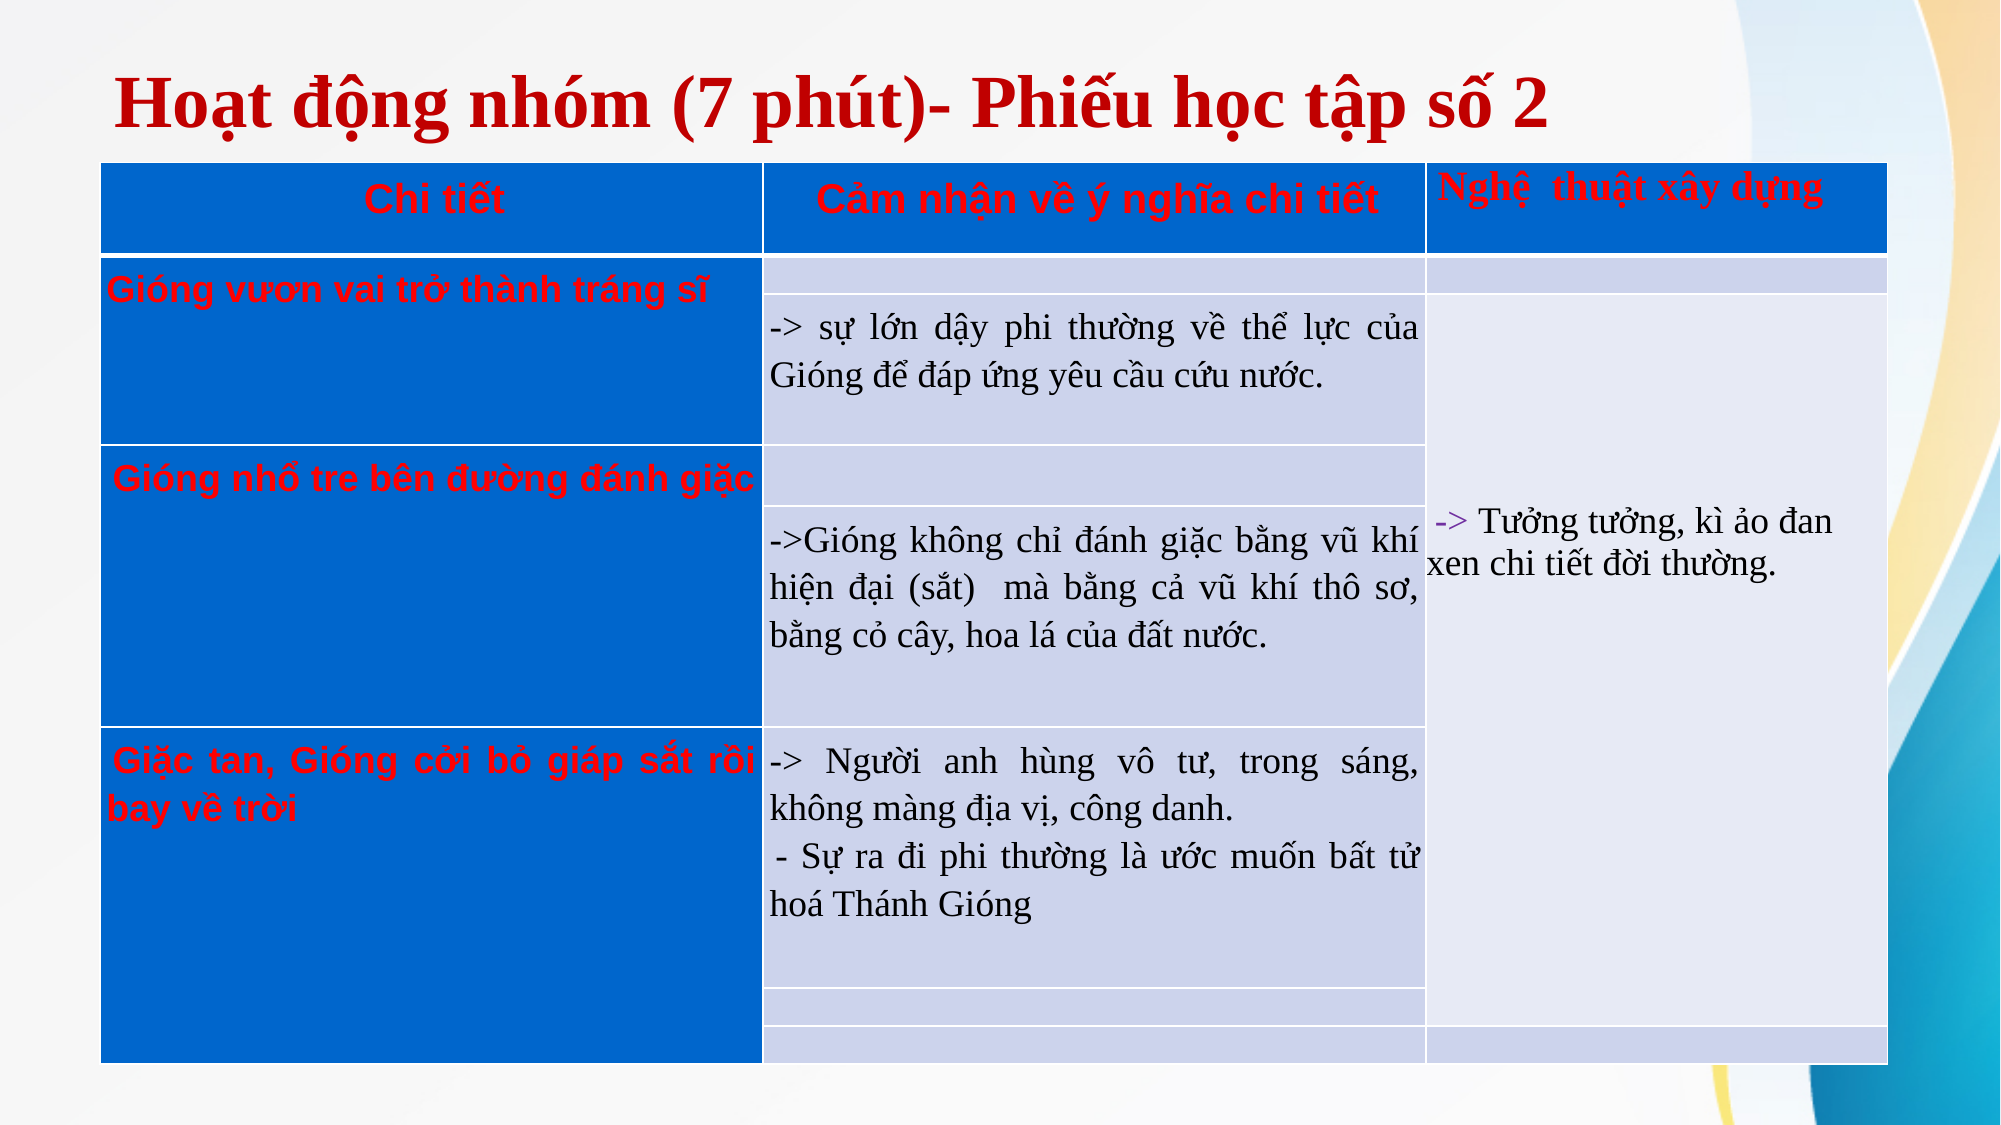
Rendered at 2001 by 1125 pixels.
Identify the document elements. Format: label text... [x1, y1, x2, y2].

title Hoạt động nhóm (7 phút)- Phiếu học tập số 2 [99, 44, 1901, 151]
table_cell Giặc tan, Gióng cởi bỏ giáp sắt rồi bay về trời [101, 728, 762, 1063]
table_cell [764, 258, 1425, 293]
table_header Nghệ thuật xây dựng [1427, 163, 1887, 253]
table_cell -> Tưởng tưởng, kì ảo đan xen chi tiết đời thường. [1427, 295, 1887, 1025]
table_cell [1427, 258, 1887, 293]
table_cell [764, 446, 1425, 505]
table_cell Gióng nhổ tre bên đường đánh giặc [101, 446, 762, 726]
table_header Cảm nhận về ý nghĩa chi tiết [764, 163, 1425, 253]
table_header Chi tiết [101, 163, 762, 253]
table_cell [764, 989, 1425, 1025]
table_cell [764, 1027, 1425, 1063]
table_cell ->Gióng không chỉ đánh giặc bằng vũ khí hiện đại (sắt) mà bằng cả vũ khí thô sơ, bằng cỏ cây, hoa lá của đất nước. [764, 507, 1425, 726]
table_cell -> Người anh hùng vô tư, trong sáng, không màng địa vị, công danh. - Sự ra đi phi thường là ước muốn bất tử hoá Thánh Gióng [764, 728, 1425, 987]
table_cell [1427, 1027, 1887, 1063]
table_cell Gióng vươn vai trở thành tráng sĩ [101, 258, 762, 444]
table_cell -> sự lớn dậy phi thường về thể lực của Gióng để đáp ứng yêu cầu cứu nước. [764, 295, 1425, 444]
picture [0, 0, 2001, 1125]
